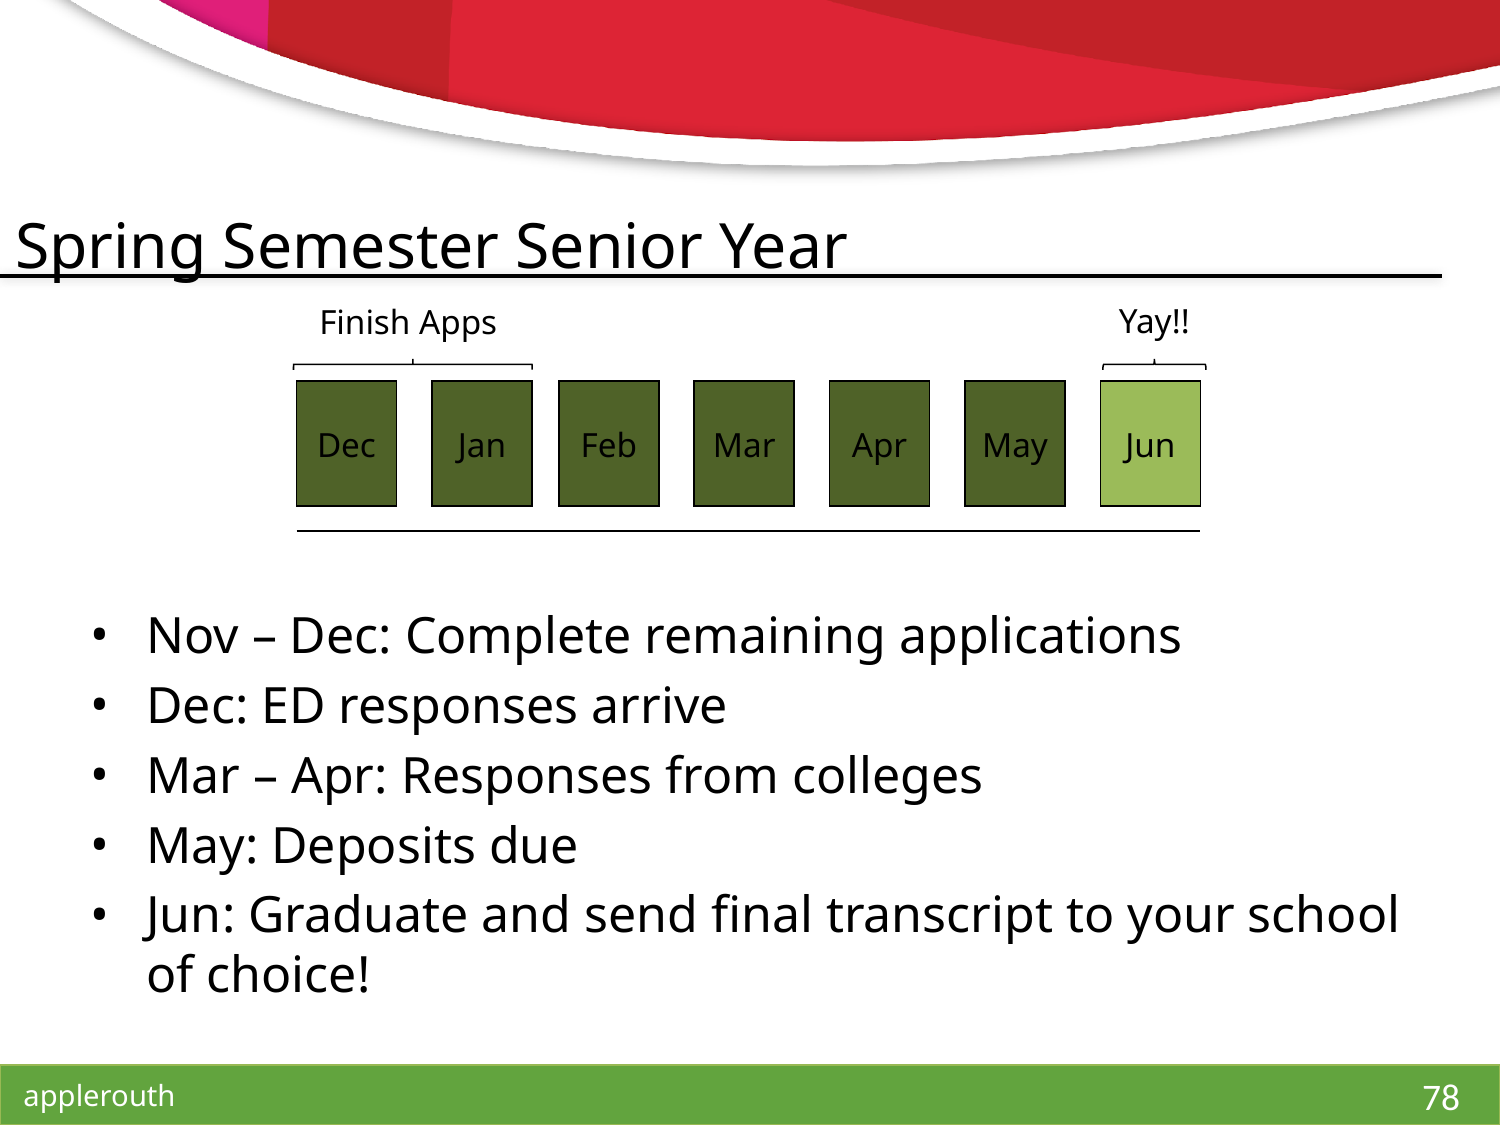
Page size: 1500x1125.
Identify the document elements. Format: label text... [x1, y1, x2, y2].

text_box Jan [432, 381, 532, 507]
text_box [293, 358, 533, 370]
list Nov – Dec: Complete remaining applications Dec: ED responses arrive Mar – Apr: Responses from colleges May: Deposits due Jun: Graduate and send final transcript to your school of choice! [75, 595, 1425, 1078]
text_box Feb [558, 381, 659, 507]
text_box [1102, 358, 1206, 370]
text_box Dec [296, 381, 397, 507]
text_box Apr [829, 381, 930, 507]
text_box Yay!! [1103, 292, 1214, 349]
text_box Jun [1100, 381, 1201, 507]
text_box Mar [694, 381, 795, 507]
text_box Finish Apps [304, 293, 526, 350]
title Spring Semester Senior Year [0, 189, 1350, 298]
picture [0, 0, 1500, 1064]
text_box May [965, 381, 1066, 507]
